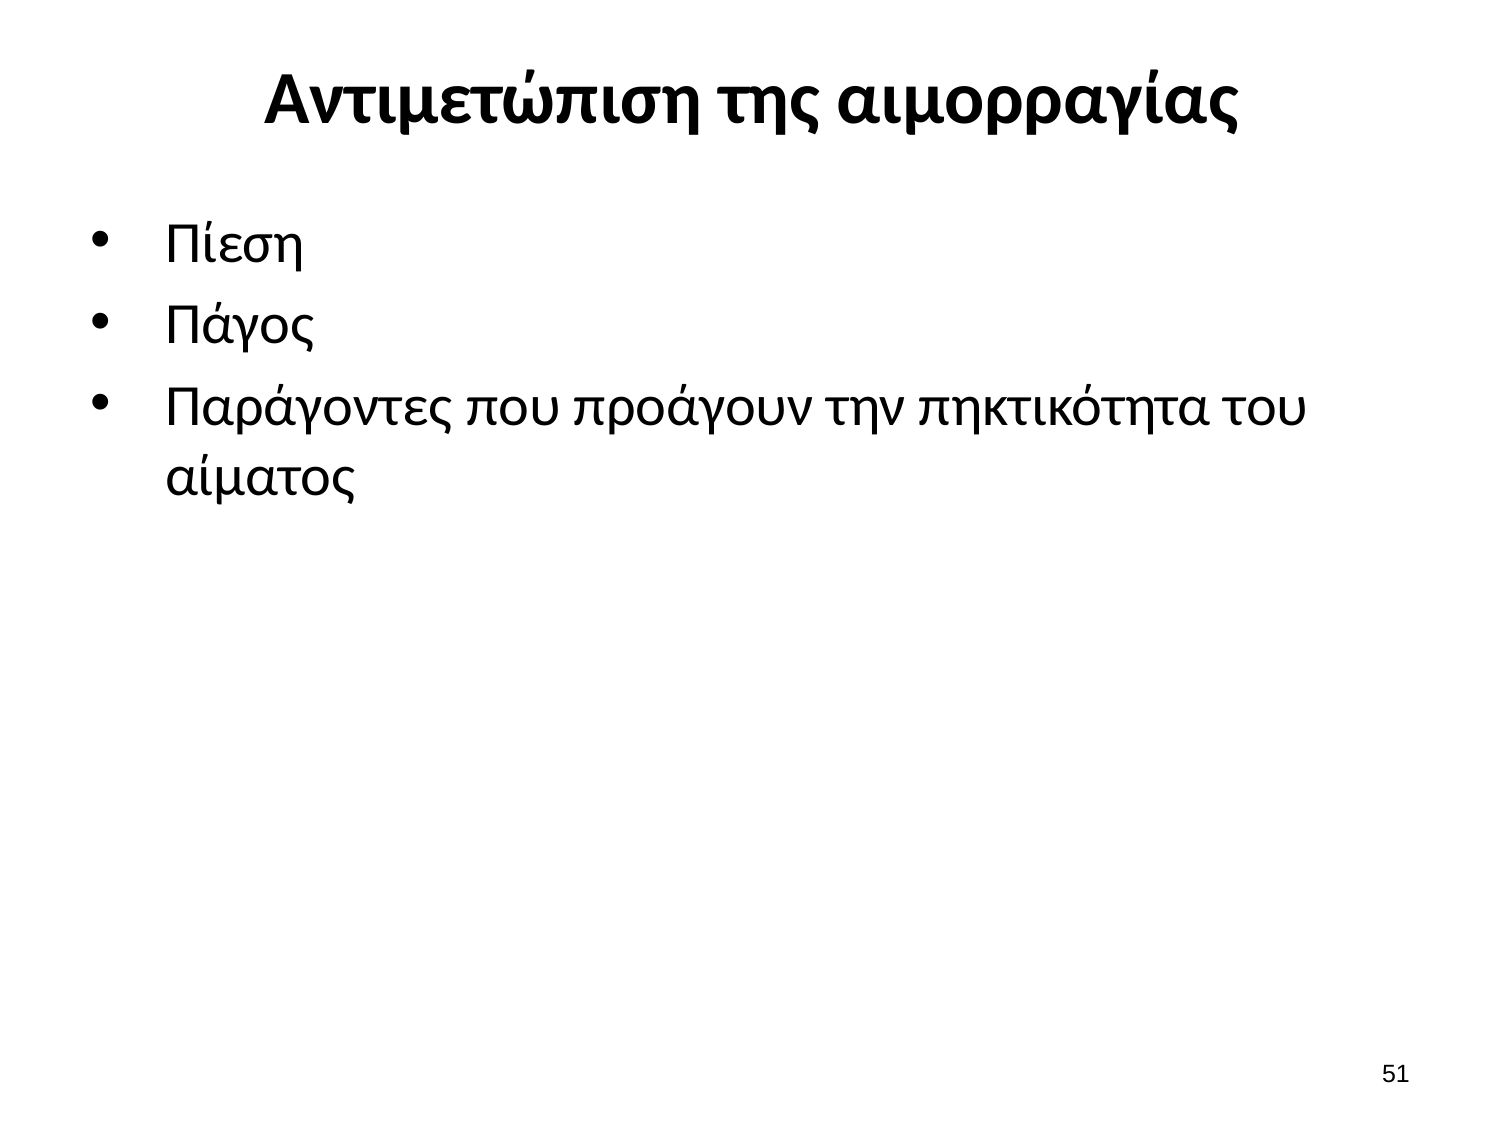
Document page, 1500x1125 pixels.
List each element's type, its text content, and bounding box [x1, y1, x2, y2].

list Πίεση Πάγος Παράγοντες που προάγουν την πηκτικότητα του αίματος [75, 196, 1425, 1024]
slide_number 50 [1074, 1042, 1425, 1103]
title Αντιμετώπιση της αιμορραγίας [76, 19, 1427, 169]
